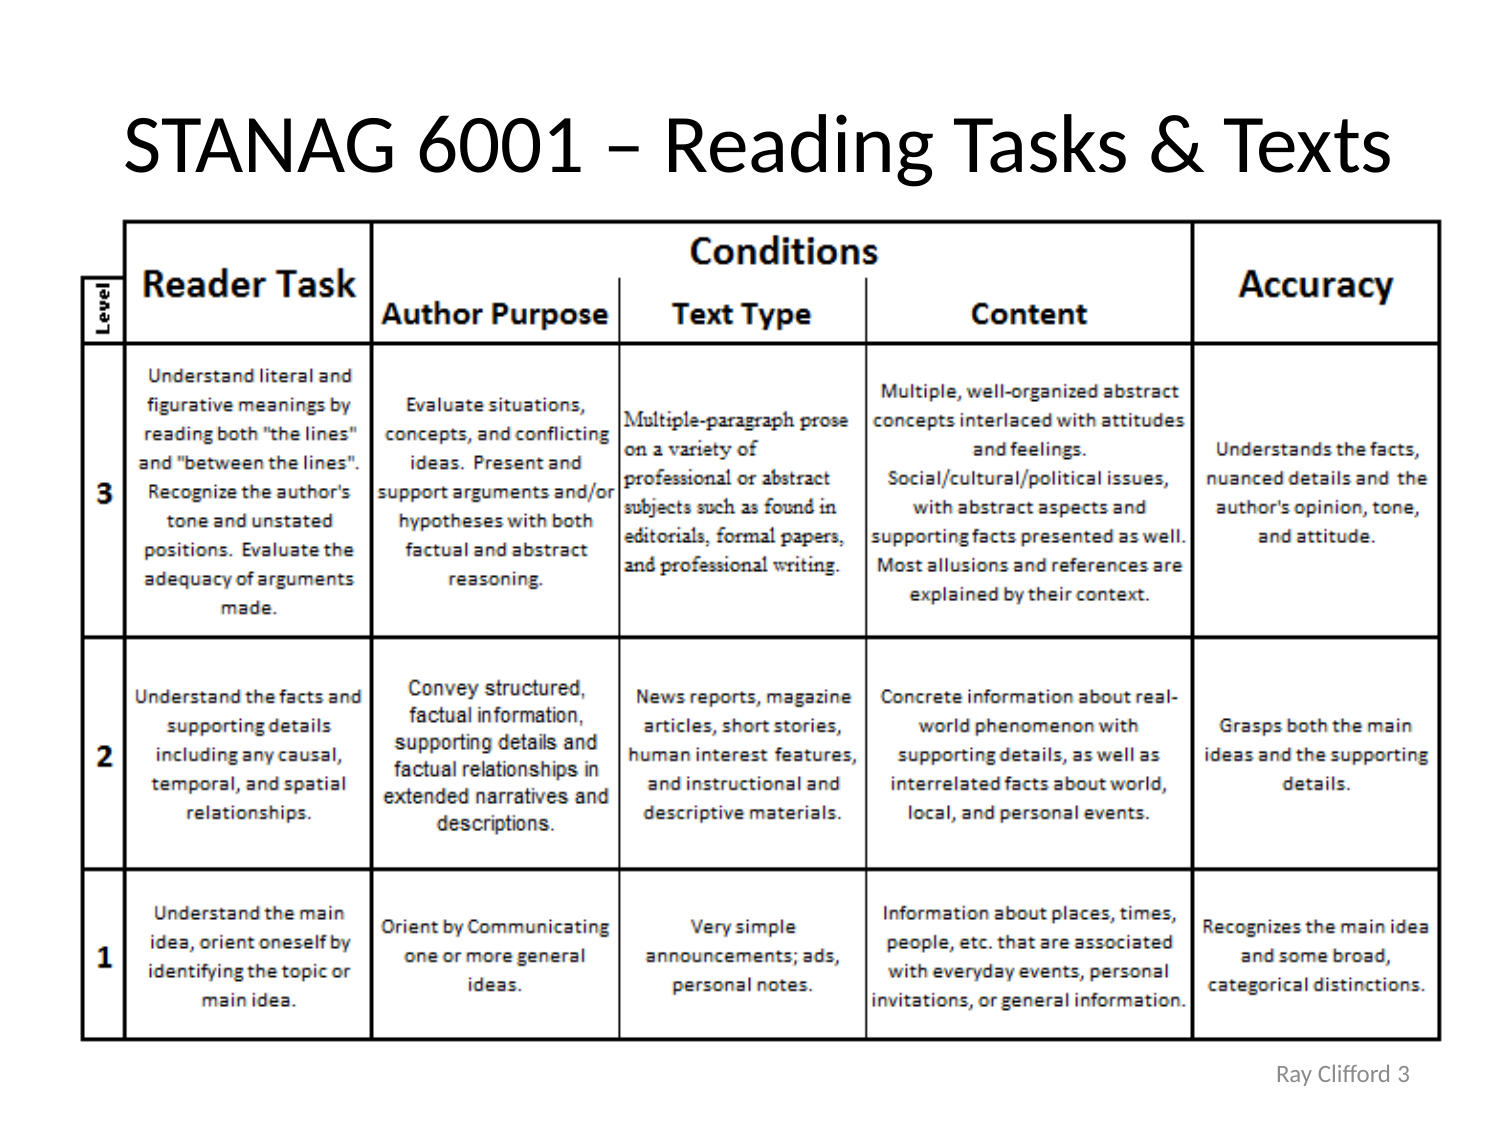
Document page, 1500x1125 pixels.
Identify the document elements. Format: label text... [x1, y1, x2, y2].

slide_number Ray Clifford 3 [1074, 1071, 1425, 1103]
title STANAG 6001 – Reading Tasks & Texts [43, 45, 1475, 233]
picture [62, 199, 1457, 1063]
